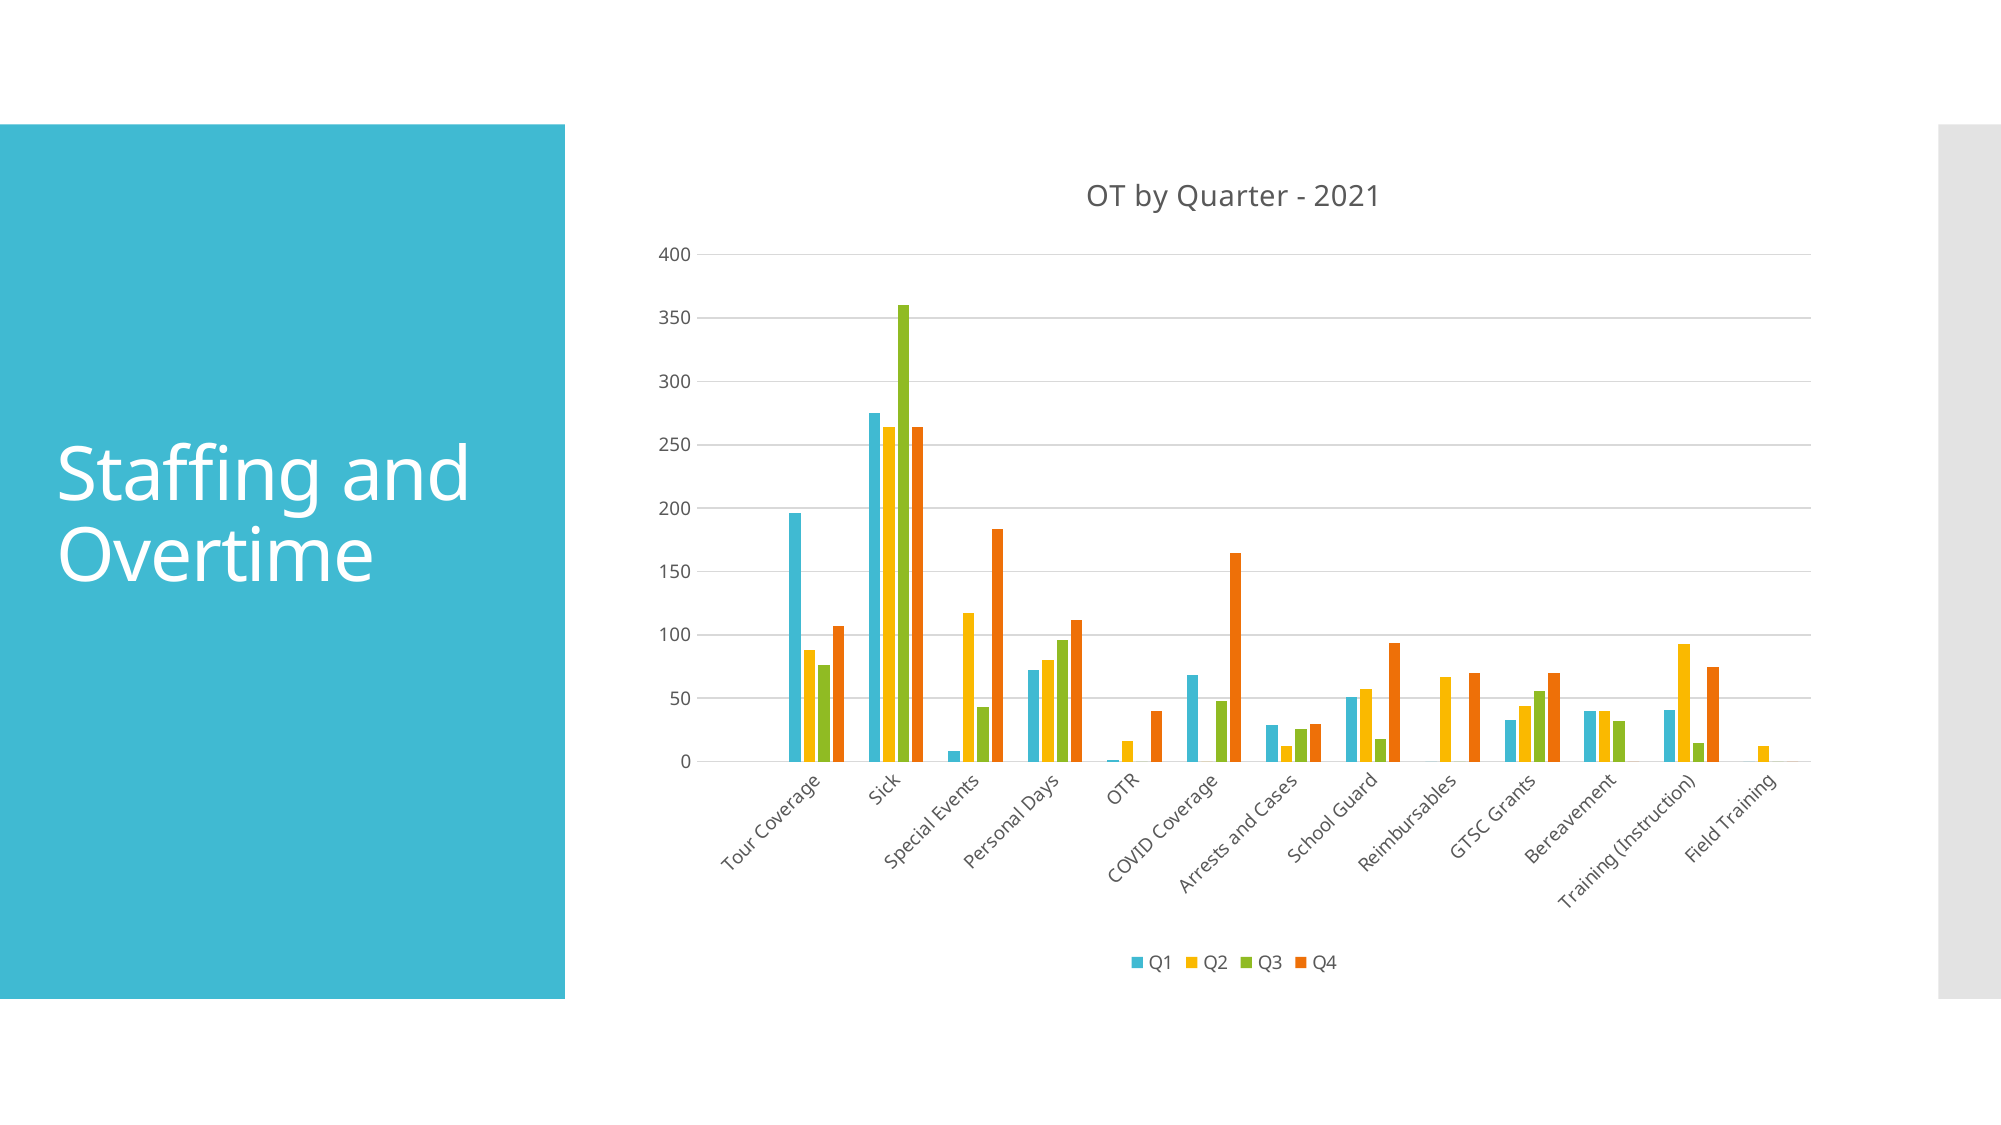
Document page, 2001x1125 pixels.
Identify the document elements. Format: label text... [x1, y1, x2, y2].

title Staffing and Overtime [41, 184, 525, 940]
chart [634, 141, 1835, 982]
